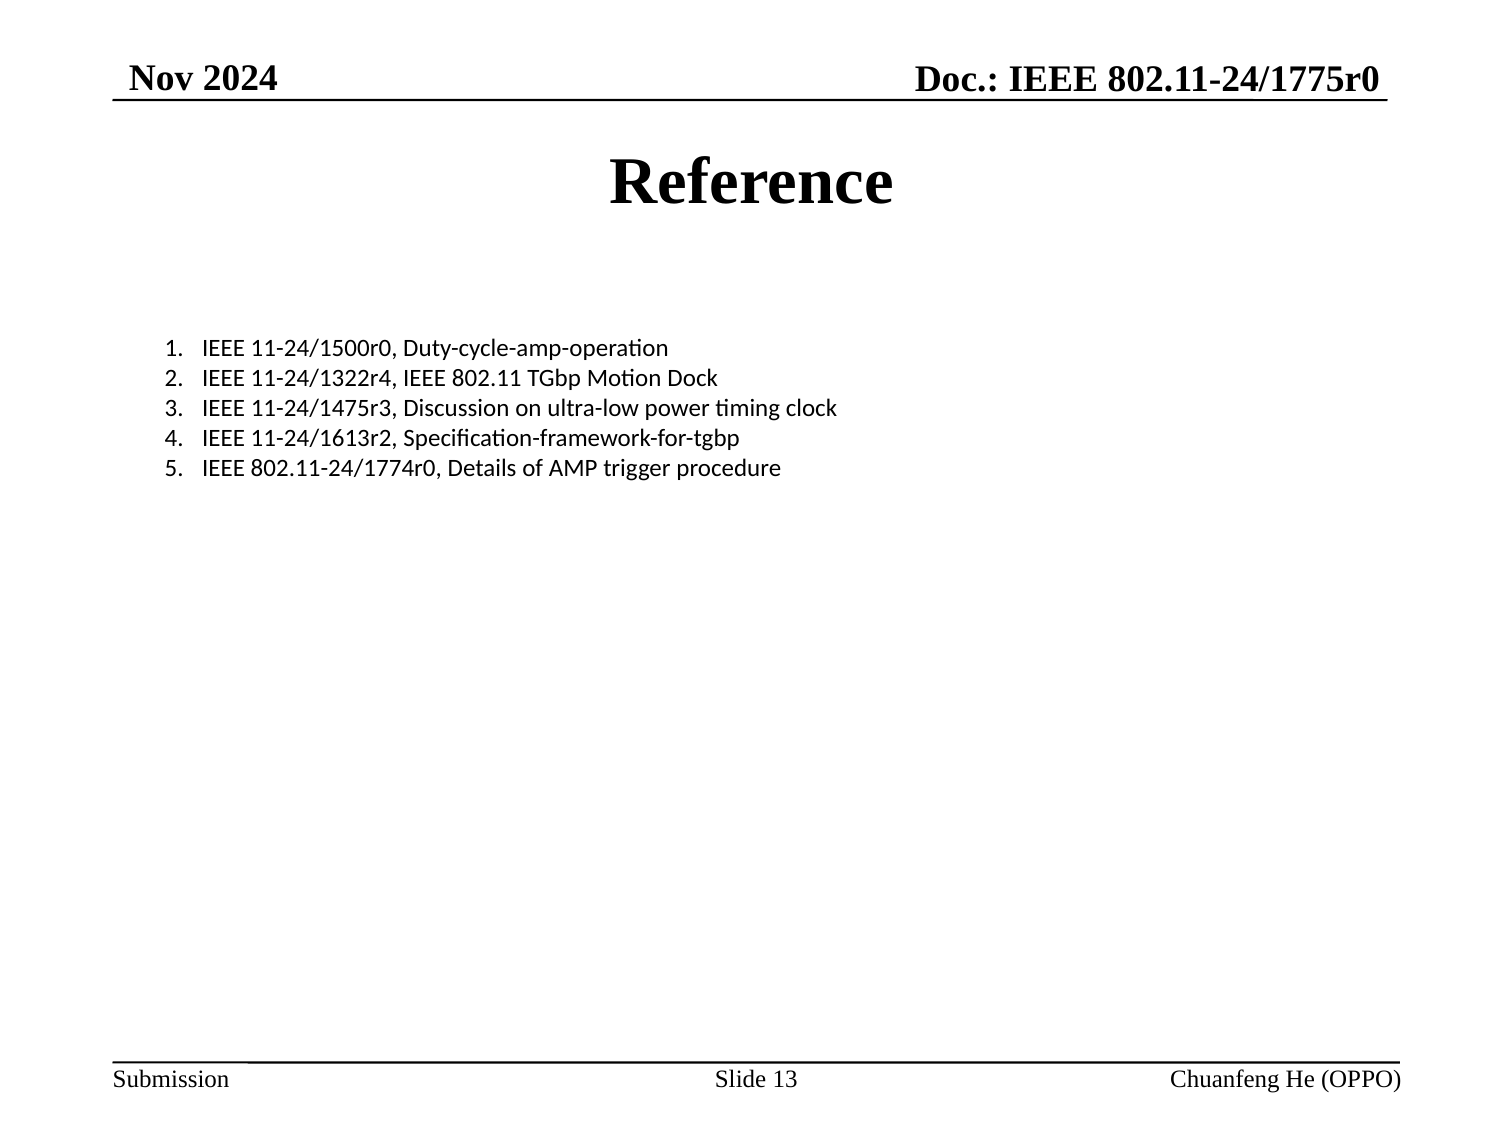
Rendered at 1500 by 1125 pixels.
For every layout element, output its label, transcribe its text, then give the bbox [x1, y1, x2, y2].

text_box Nov 2024 [114, 45, 493, 100]
slide_number Slide 13 [712, 1061, 800, 1093]
text_box Doc.: IEEE 802.11-24/1775r0 [899, 46, 1413, 107]
footer Chuanfeng He (OPPO) [1049, 1061, 1402, 1093]
text_box IEEE 11-24/1500r0, Duty-cycle-amp-operation IEEE 11-24/1322r4, IEEE 802.11 TGbp Motion Dock IEEE 11-24/1475r3, Discussion on ultra-low power timing clock IEEE 11-24/1613r2, Specification-framework-for-tgbp IEEE 802.11-24/1774r0, Details of AMP trigger procedure [149, 264, 1402, 933]
title Reference [114, 88, 1390, 265]
